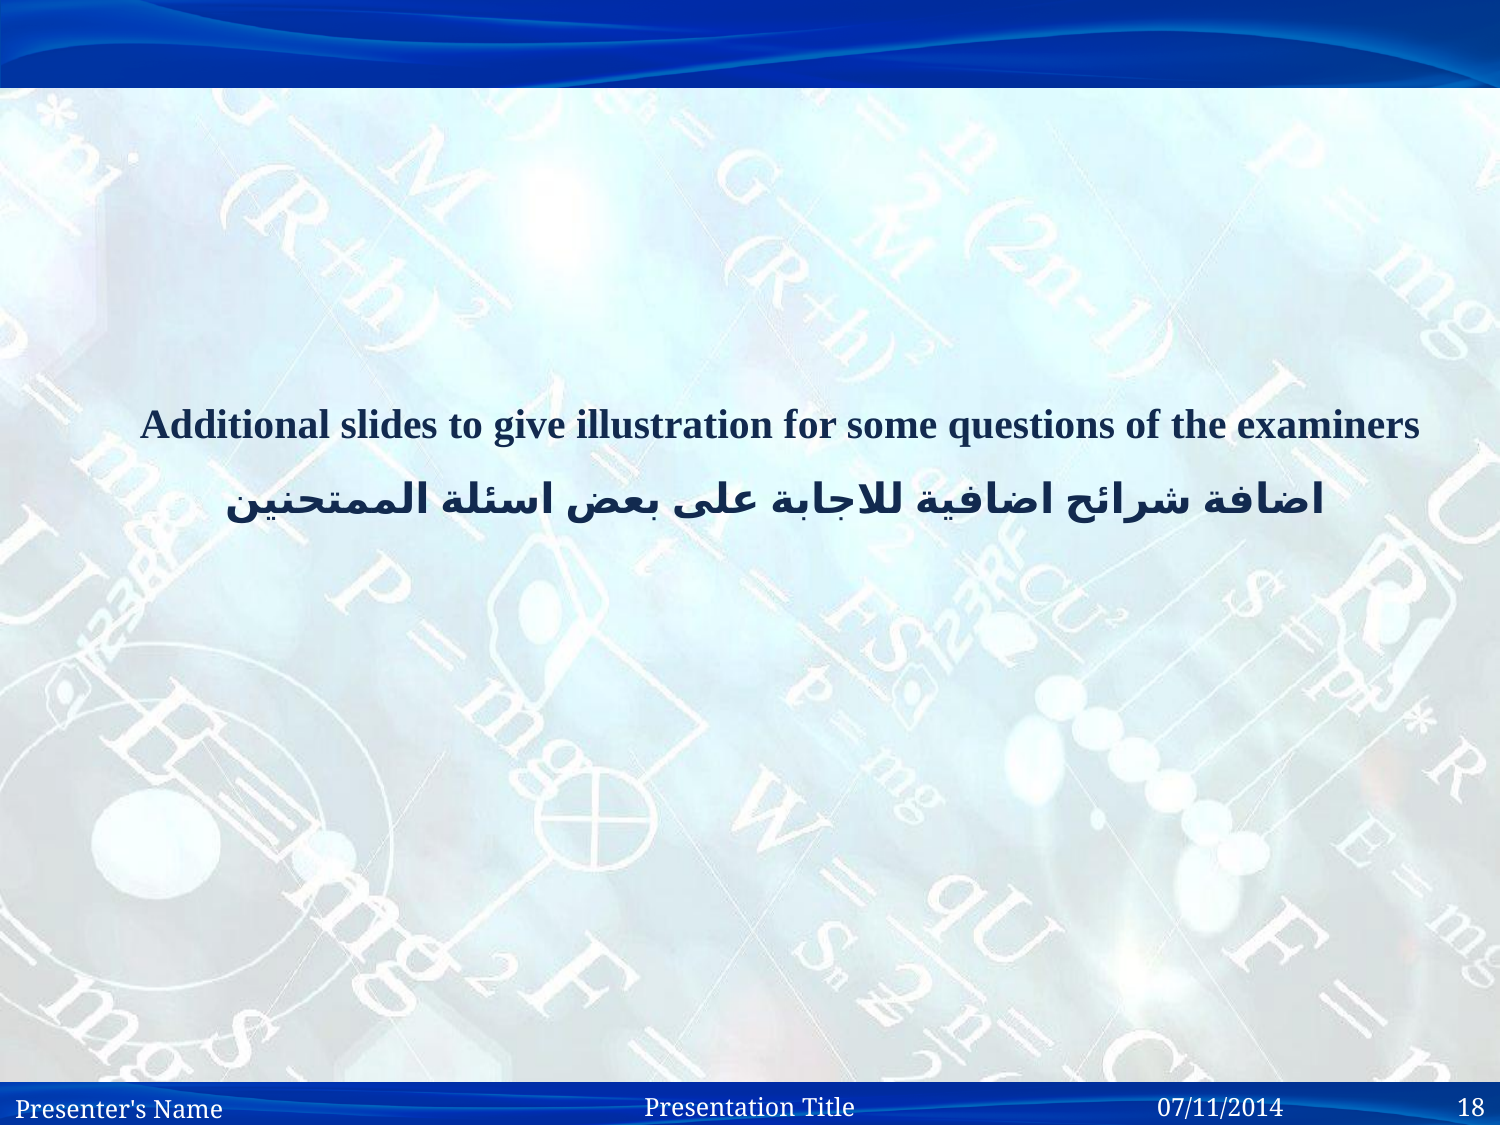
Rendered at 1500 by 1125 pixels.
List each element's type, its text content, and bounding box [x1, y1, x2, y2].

picture [0, 0, 1500, 1125]
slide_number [1005, 1092, 1500, 1125]
text_box Additional slides to give illustration for some questions of the examiners اضافة شرائح اضافية للاجابة على بعض اسئلة الممتحنين [2, 397, 1500, 523]
footer Presentation Title [512, 1092, 988, 1125]
slide_number Presenter's Name [0, 1092, 491, 1125]
